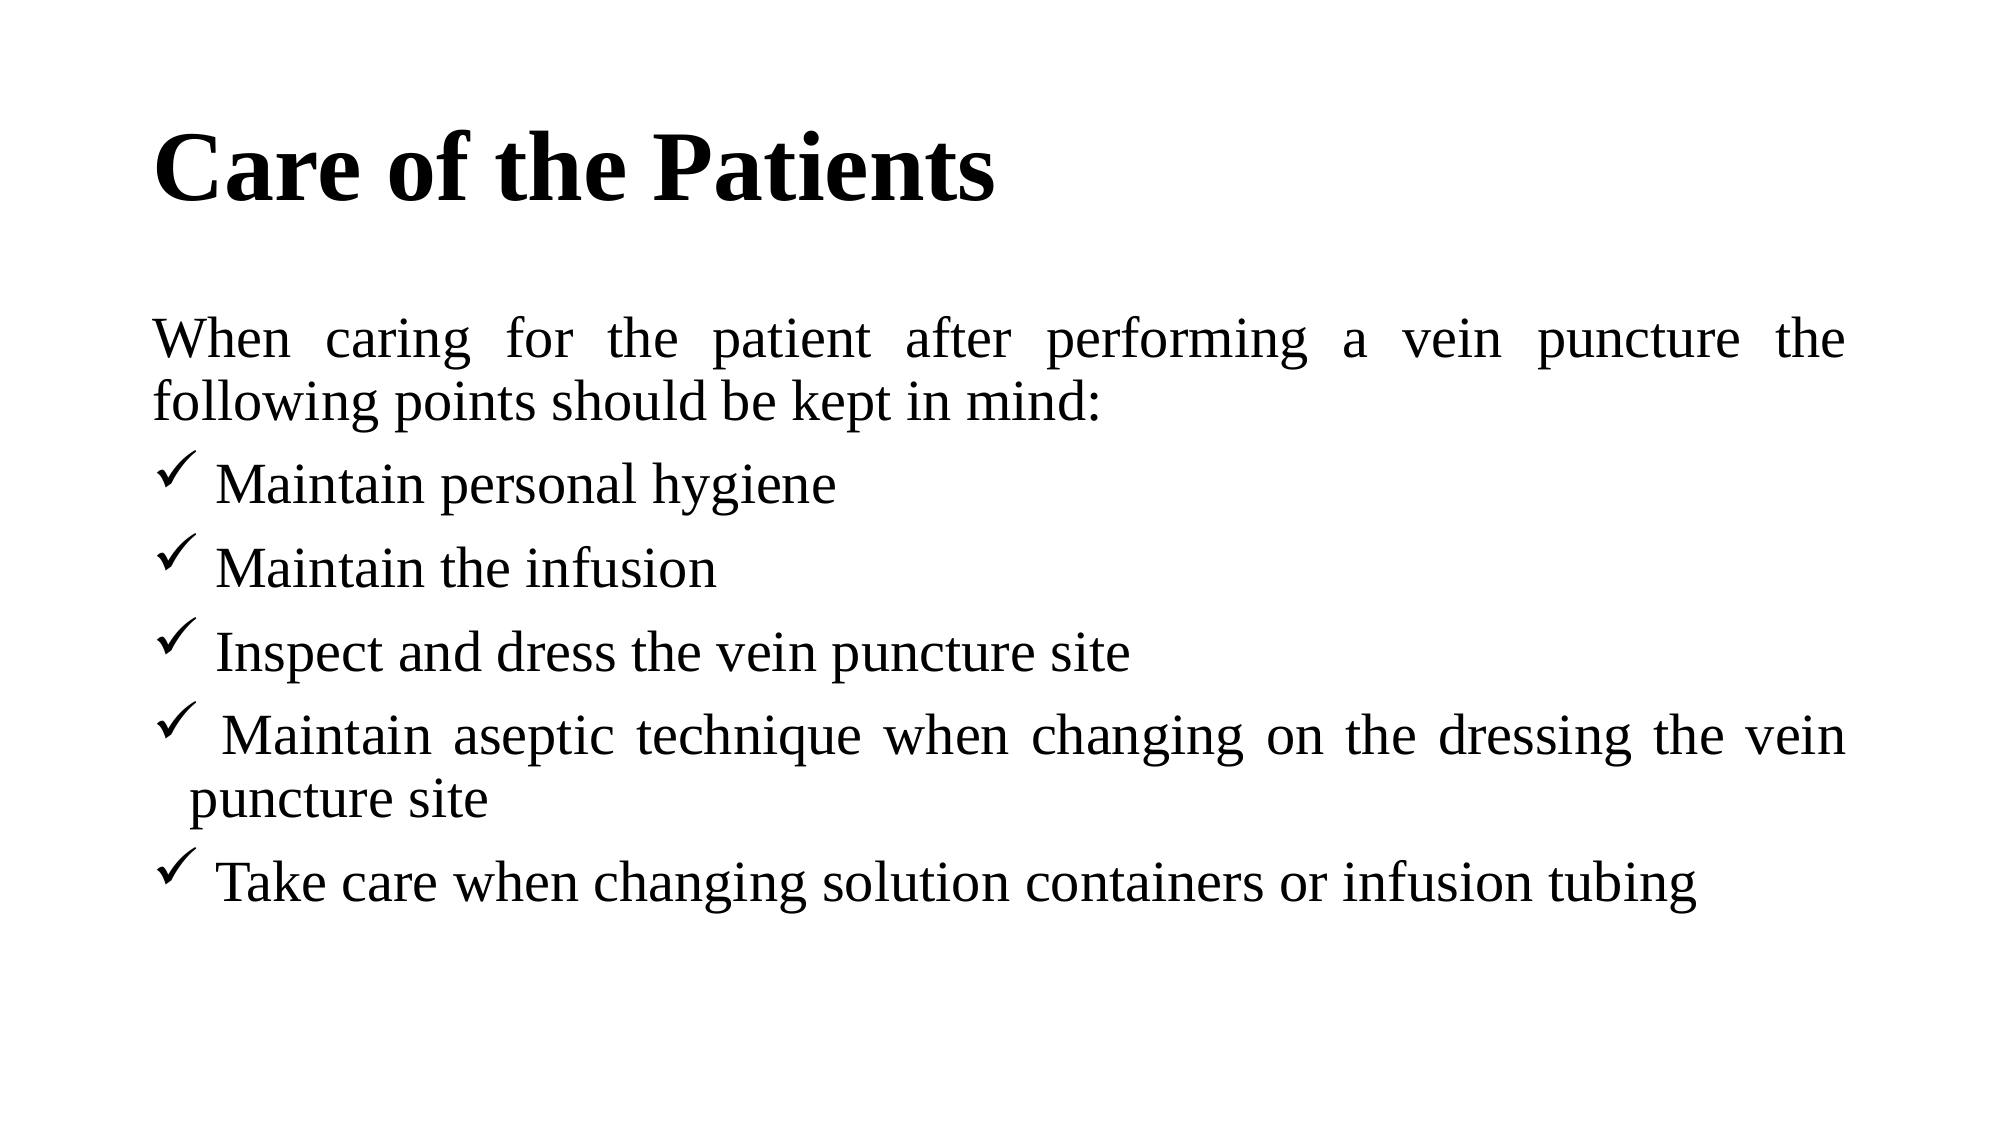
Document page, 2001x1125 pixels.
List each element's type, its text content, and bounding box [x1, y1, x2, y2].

title Care of the Patients [137, 59, 1863, 278]
list When caring for the patient after performing a vein puncture the following points should be kept in mind: Maintain personal hygiene Maintain the infusion Inspect and dress the vein puncture site Maintain aseptic technique when changing on the dressing the vein puncture site Take care when changing solution containers or infusion tubing [137, 299, 1863, 1014]
